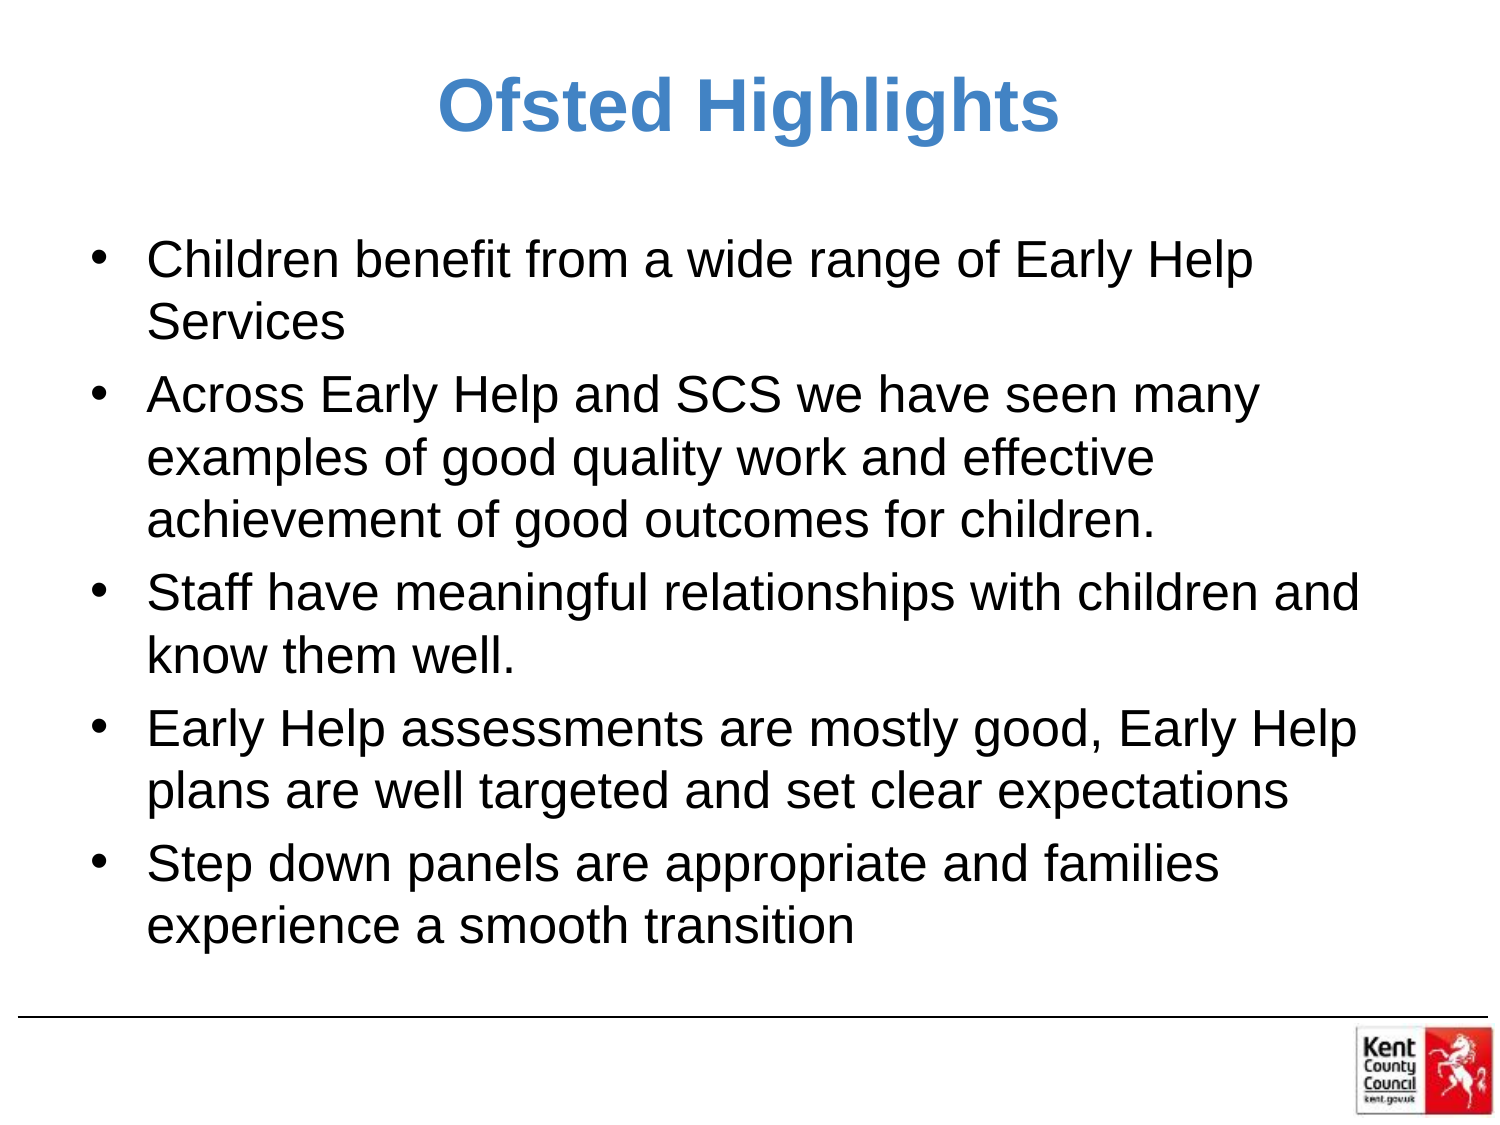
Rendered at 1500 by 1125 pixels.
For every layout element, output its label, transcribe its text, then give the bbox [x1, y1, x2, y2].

picture [1353, 1023, 1495, 1118]
list Children benefit from a wide range of Early Help Services Across Early Help and SCS we have seen many examples of good quality work and effective achievement of good outcomes for children. Staff have meaningful relationships with children and know them well. Early Help assessments are mostly good, Early Help plans are well targeted and set clear expectations Step down panels are appropriate and families experience a smooth transition [74, 172, 1426, 1000]
title Ofsted Highlights [74, 7, 1426, 172]
